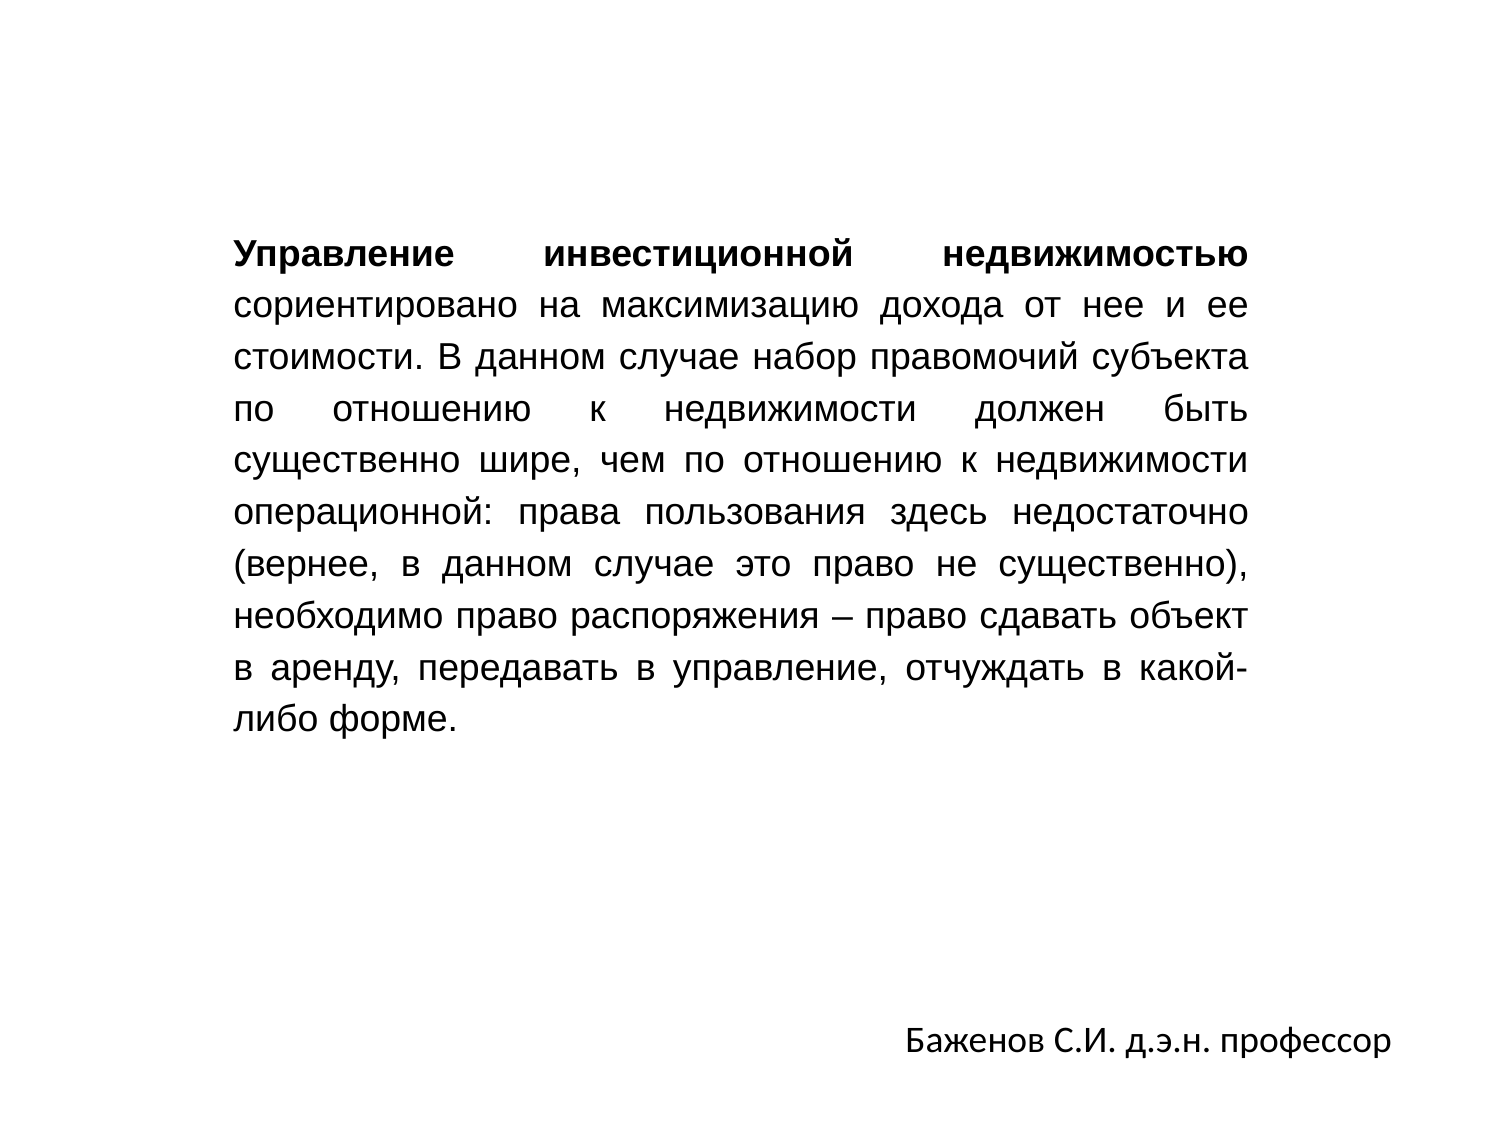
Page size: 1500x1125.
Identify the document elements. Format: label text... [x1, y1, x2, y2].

text_box Баженов С.И. д.э.н. профессор [890, 1007, 1465, 1068]
text_box Управление инвестиционной недвижимостью сориентировано на максимизацию дохода от нее и ее стоимости. В данном случае набор правомочий субъекта по отношению к недвижимости должен быть существенно шире, чем по отношению к недвижимости операционной: права пользования здесь недостаточно (вернее, в данном случае это право не существенно), необходимо право распоряжения – право сдавать объект в аренду, передавать в управление, отчуждать в какой-либо форме. [216, 206, 1266, 916]
